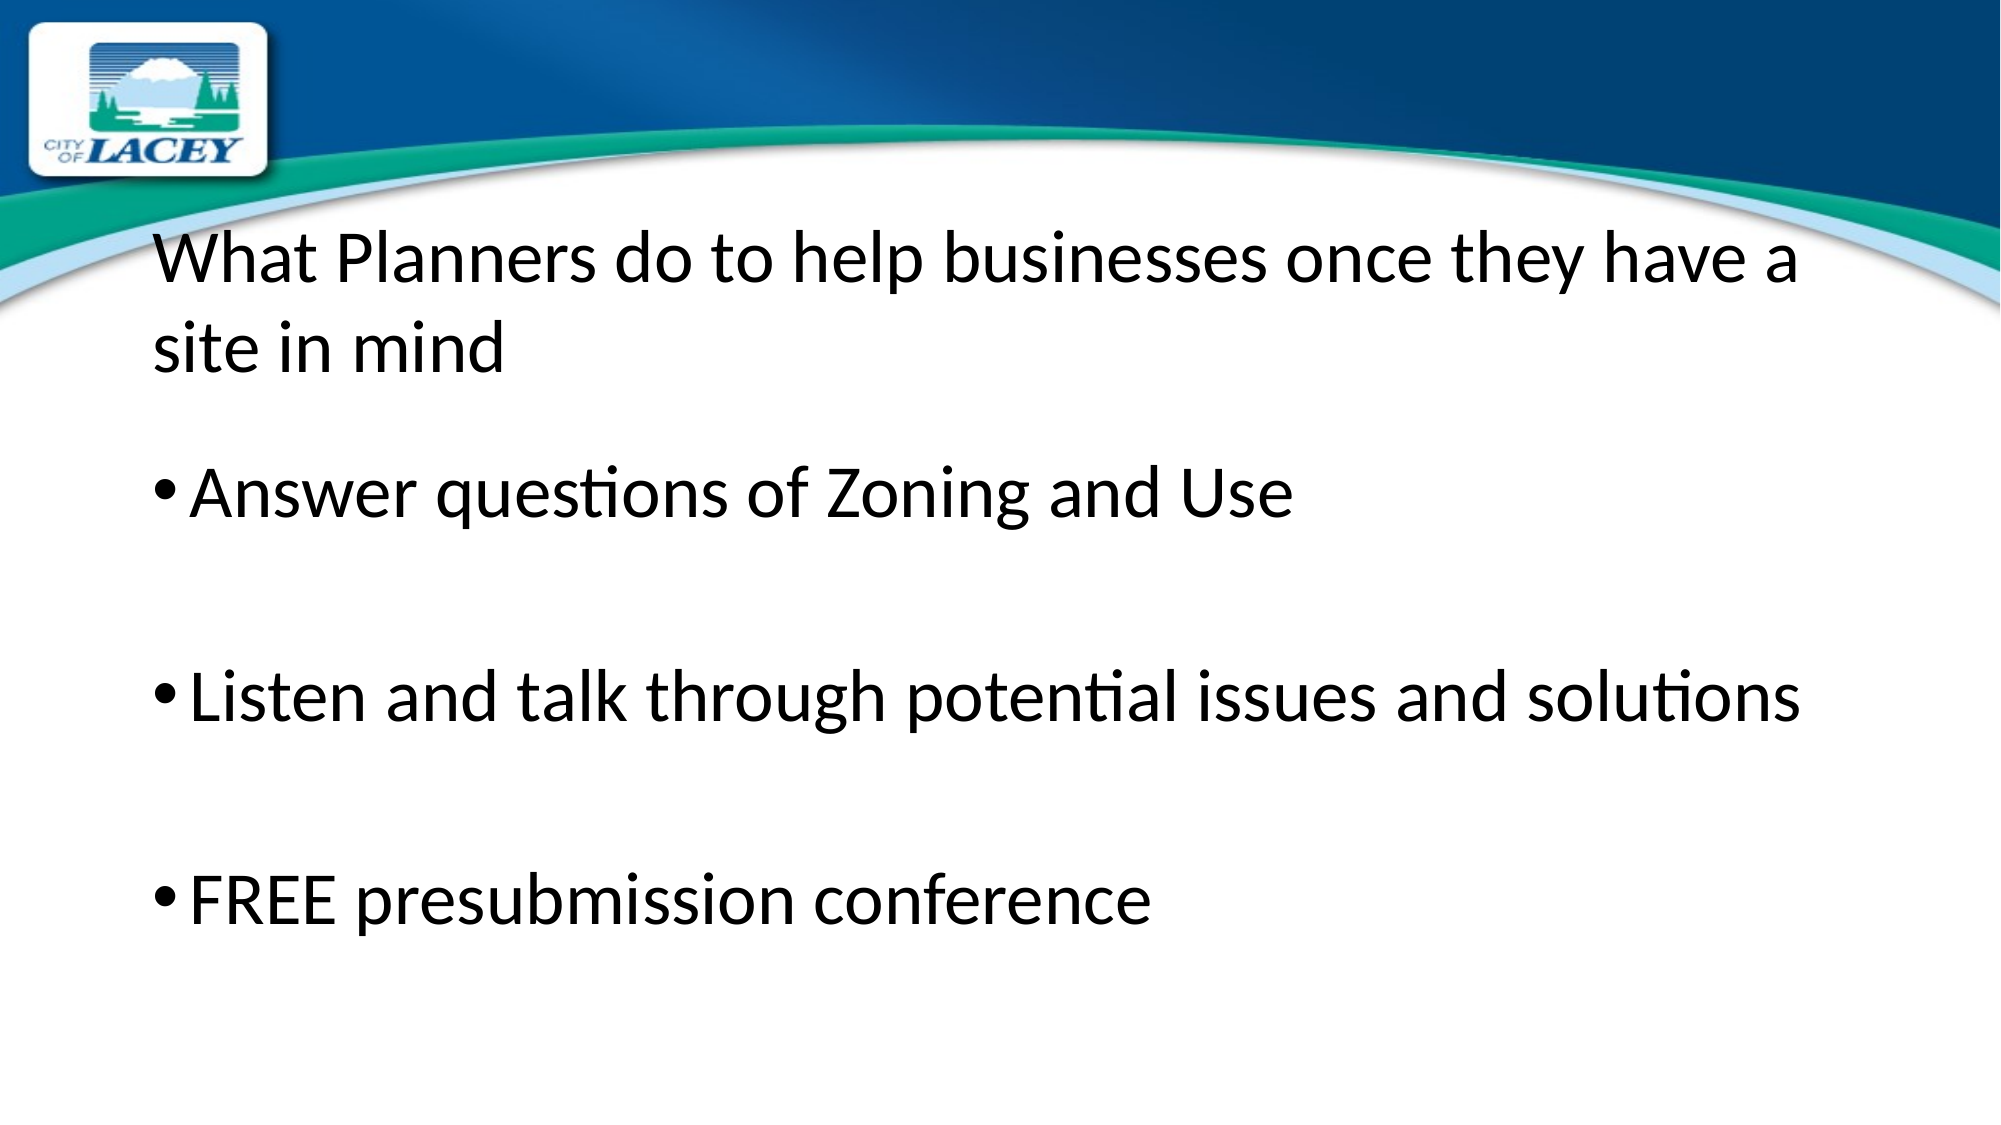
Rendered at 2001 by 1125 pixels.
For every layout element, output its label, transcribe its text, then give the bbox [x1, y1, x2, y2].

list Answer questions of Zoning and Use Listen and talk through potential issues and solutions FREE presubmission conference [137, 445, 1863, 1081]
picture [0, 0, 2001, 1125]
title What Planners do to help businesses once they have a site in mind [137, 188, 1863, 406]
